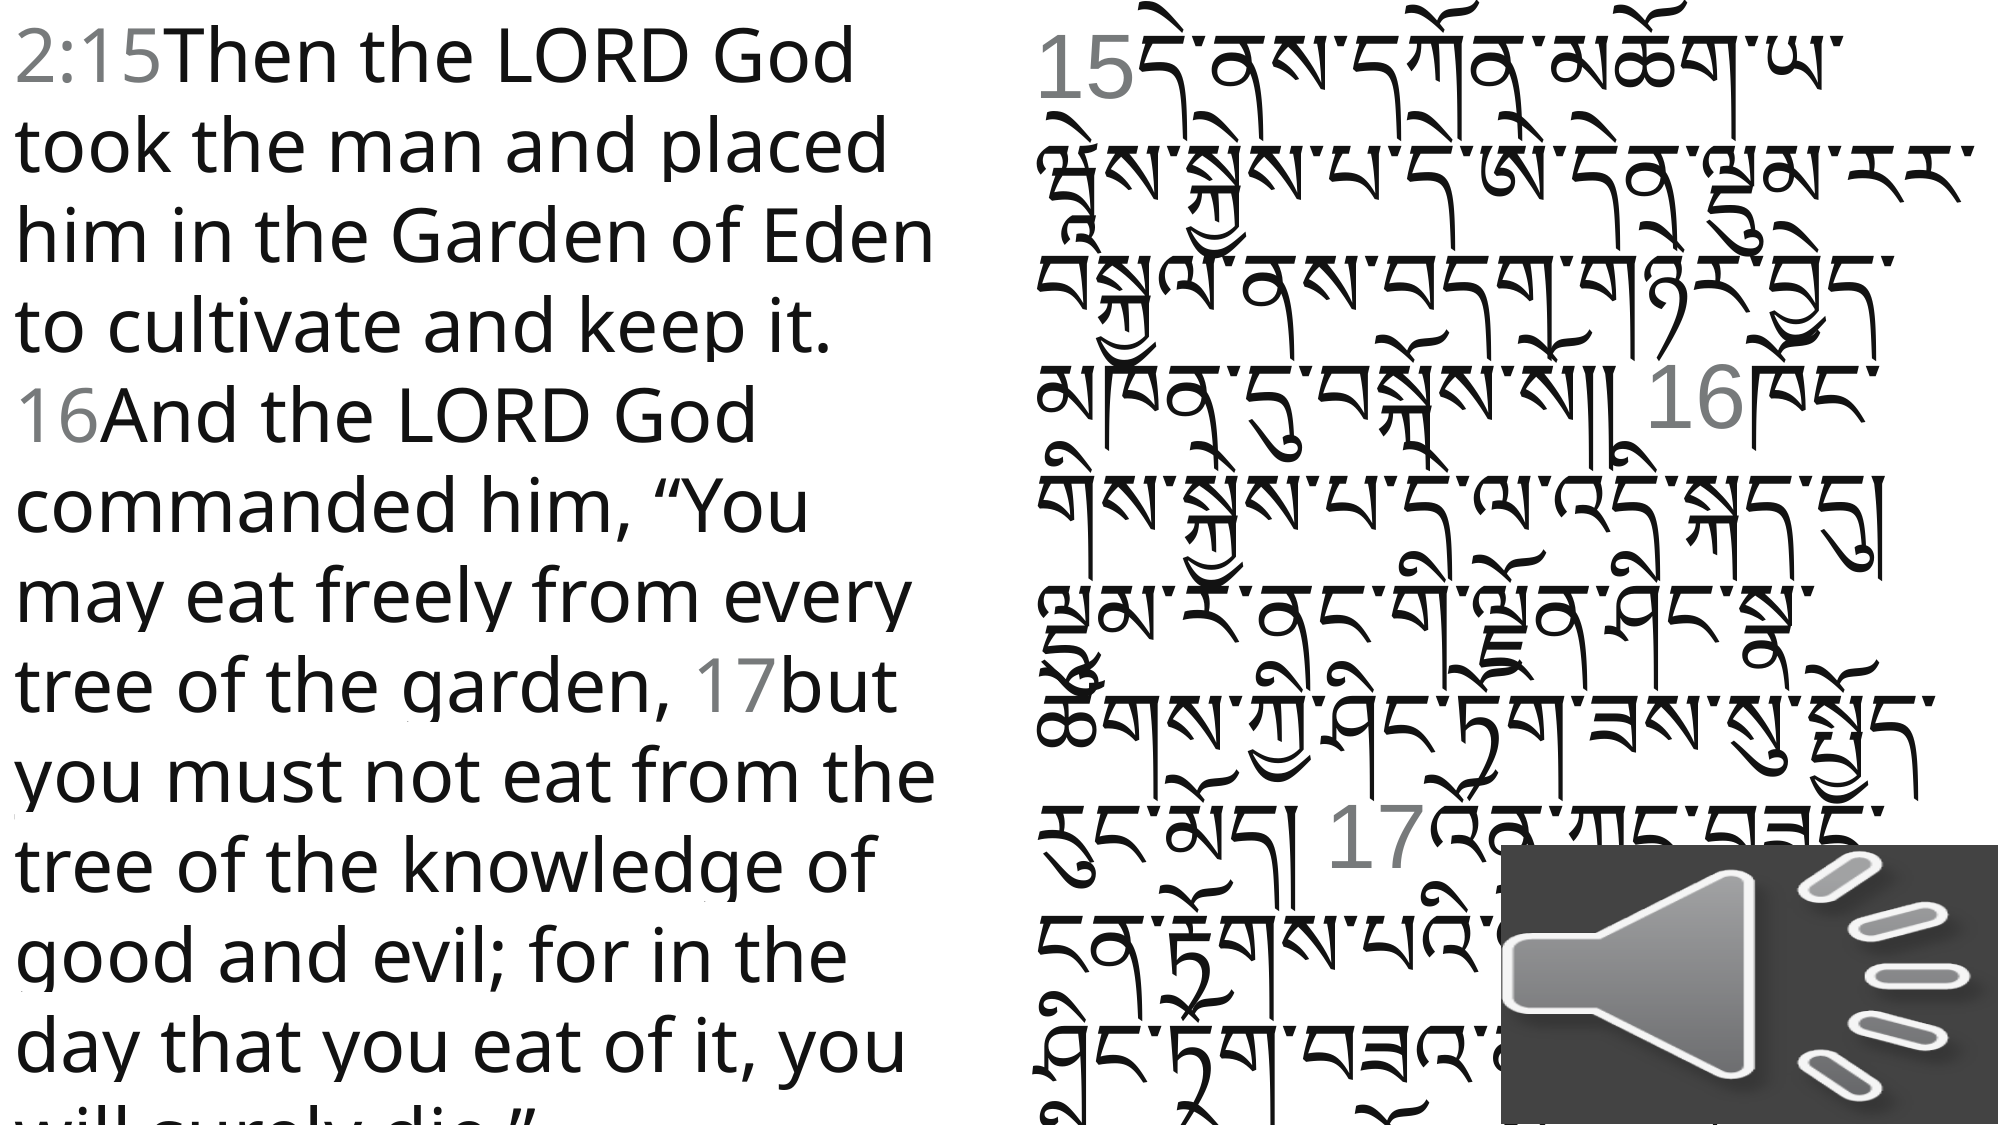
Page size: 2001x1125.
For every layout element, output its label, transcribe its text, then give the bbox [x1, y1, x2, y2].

text_box 2:15Then the Lord God took the man and placed him in the Garden of Eden to cultivate and keep it. 16And the Lord God commanded him, “You may eat freely from every tree of the garden, 17but you must not eat from the tree of the knowledge of good and evil; for in the day that you eat of it, you will surely die.” [0, 0, 981, 1125]
text_box 15དེ་ནས་དཀོན་མཆོག་ཡ་ཝཱེས་སྐྱེས་པ་དེ་ཨེ་དེན་ལྡུམ་རར་བསྐྱལ་ནས་བདག་གཉེར་བྱེད་མཁན་དུ་བསྐོས༌སོ།། 16ཁོང་གིས་སྐྱེས་པ་དེ་ལ་འདི་སྐད༌དུ། ལྡུམ་ར་ནང་གི་ལྗོན་ཤིང་སྣ་ཚོགས་ཀྱི་ཤིང་ཏོག་ཟས་སུ་སྤྱོད་རུང༌མོད། 17འོན་ཀྱང་བཟང་ངན་རྟོགས་པའི་ལྗོན་ཤིང་དེའི་ཤིང་ཏོག་བཟའ་མི༌རུང༌། ཅིའི་ཕྱིར་ཞེ༌ན། ཁྱོད་ཀྱིས་དུས་ནམ་ཞིག་ལ་ཟོས་པར་གྱུར་ན་འཆི་བར་འགྱུར་བའི་ཕྱིར་ཡིན་ཞེས་བཀའ་གནང༌ངོ༌།། [1019, 0, 2000, 1125]
picture [1500, 843, 2000, 1125]
